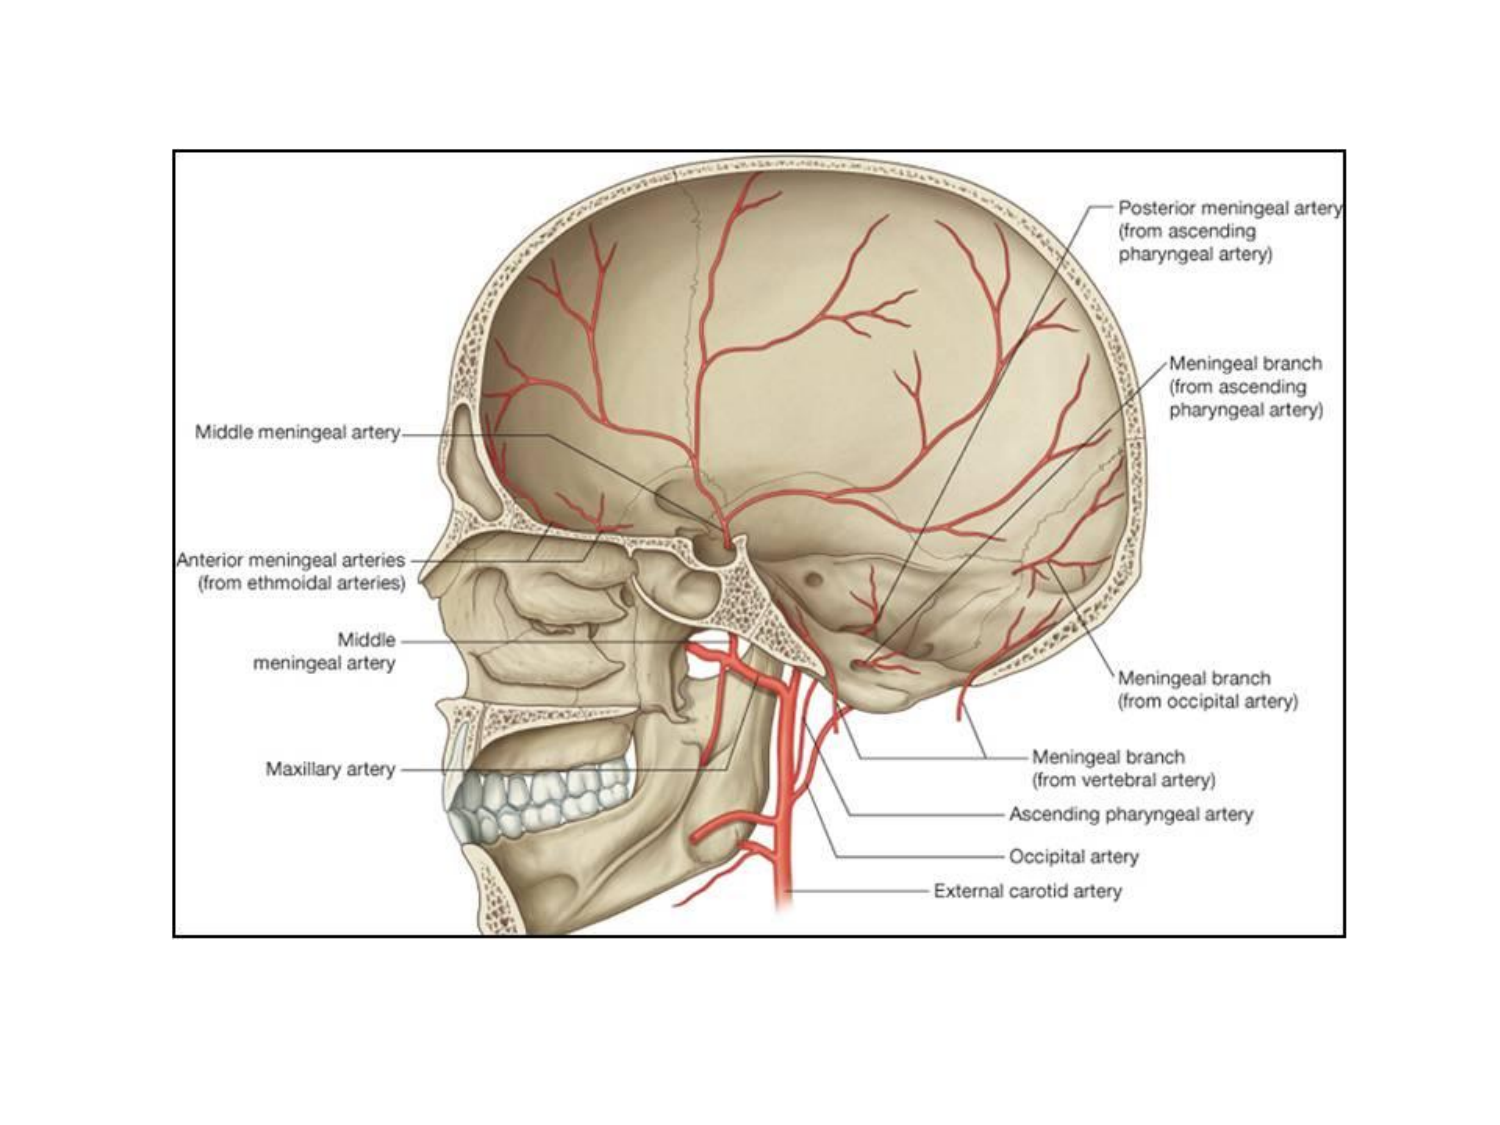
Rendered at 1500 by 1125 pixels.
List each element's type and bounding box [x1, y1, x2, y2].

picture [170, 148, 1348, 940]
